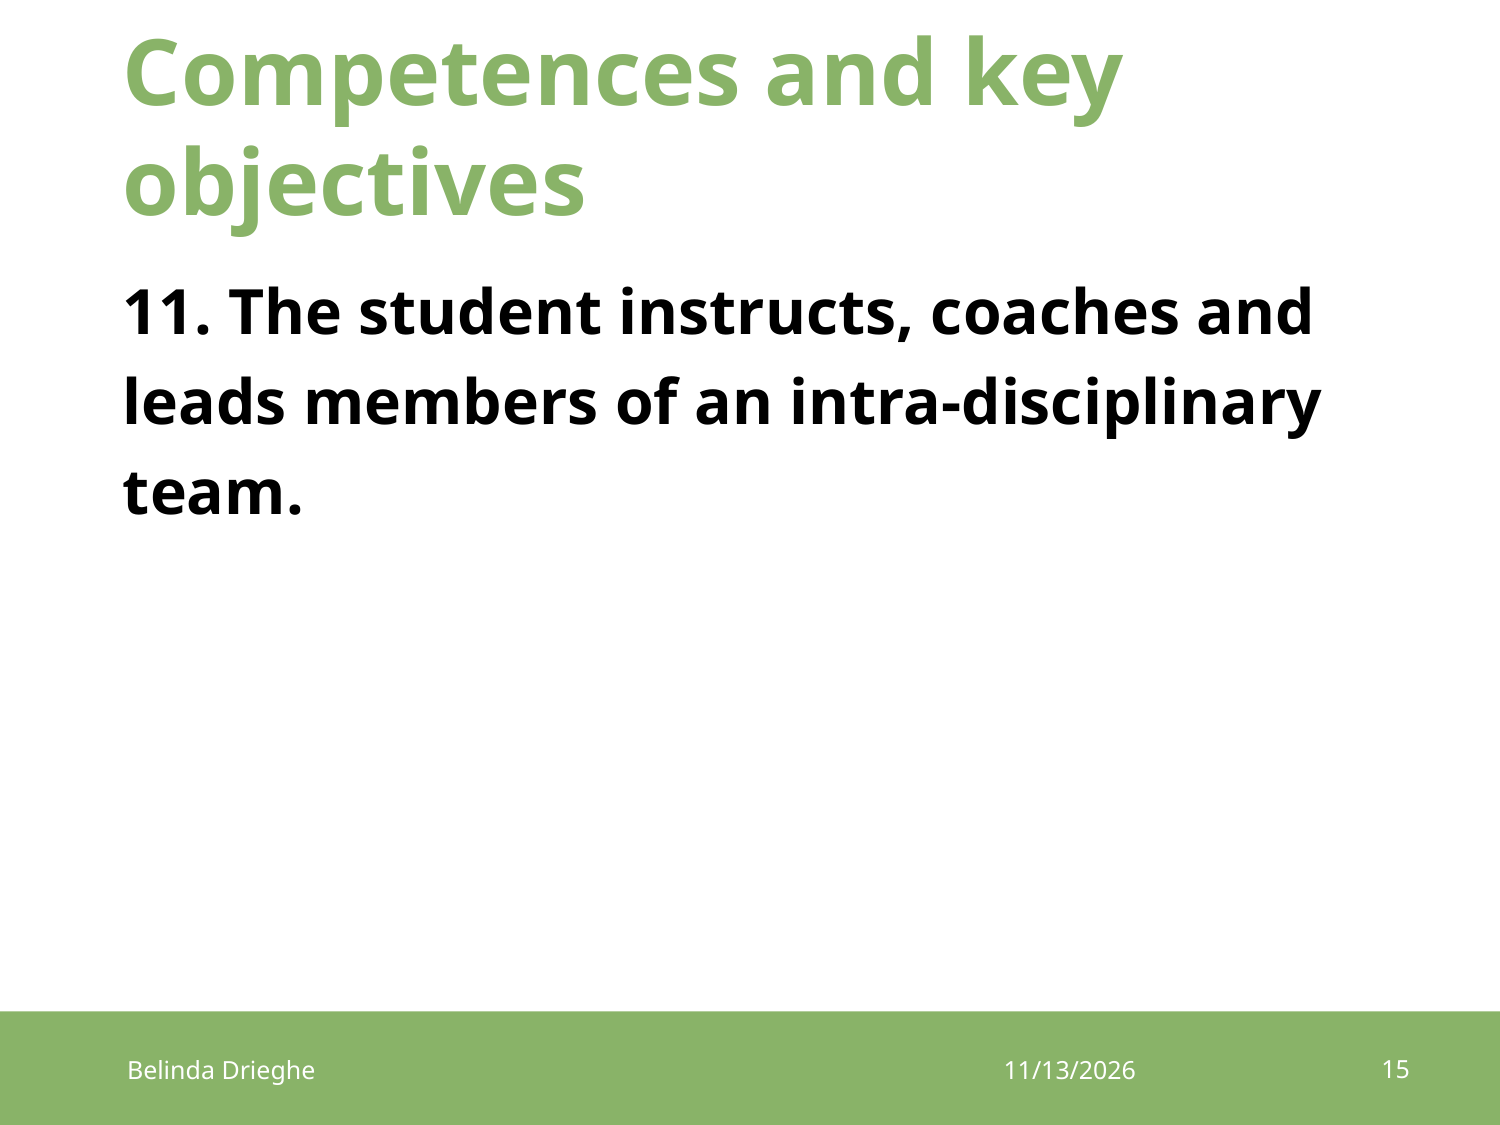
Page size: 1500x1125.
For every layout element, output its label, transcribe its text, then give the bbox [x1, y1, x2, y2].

slide_number 15 [1338, 1040, 1425, 1101]
footer Belinda Drieghe [112, 1041, 981, 1102]
title Competences and key objectives [107, 30, 1425, 218]
list 11. The student instructs, coaches and leads members of an intra-disciplinary team. [107, 249, 1425, 993]
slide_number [988, 1041, 1339, 1102]
